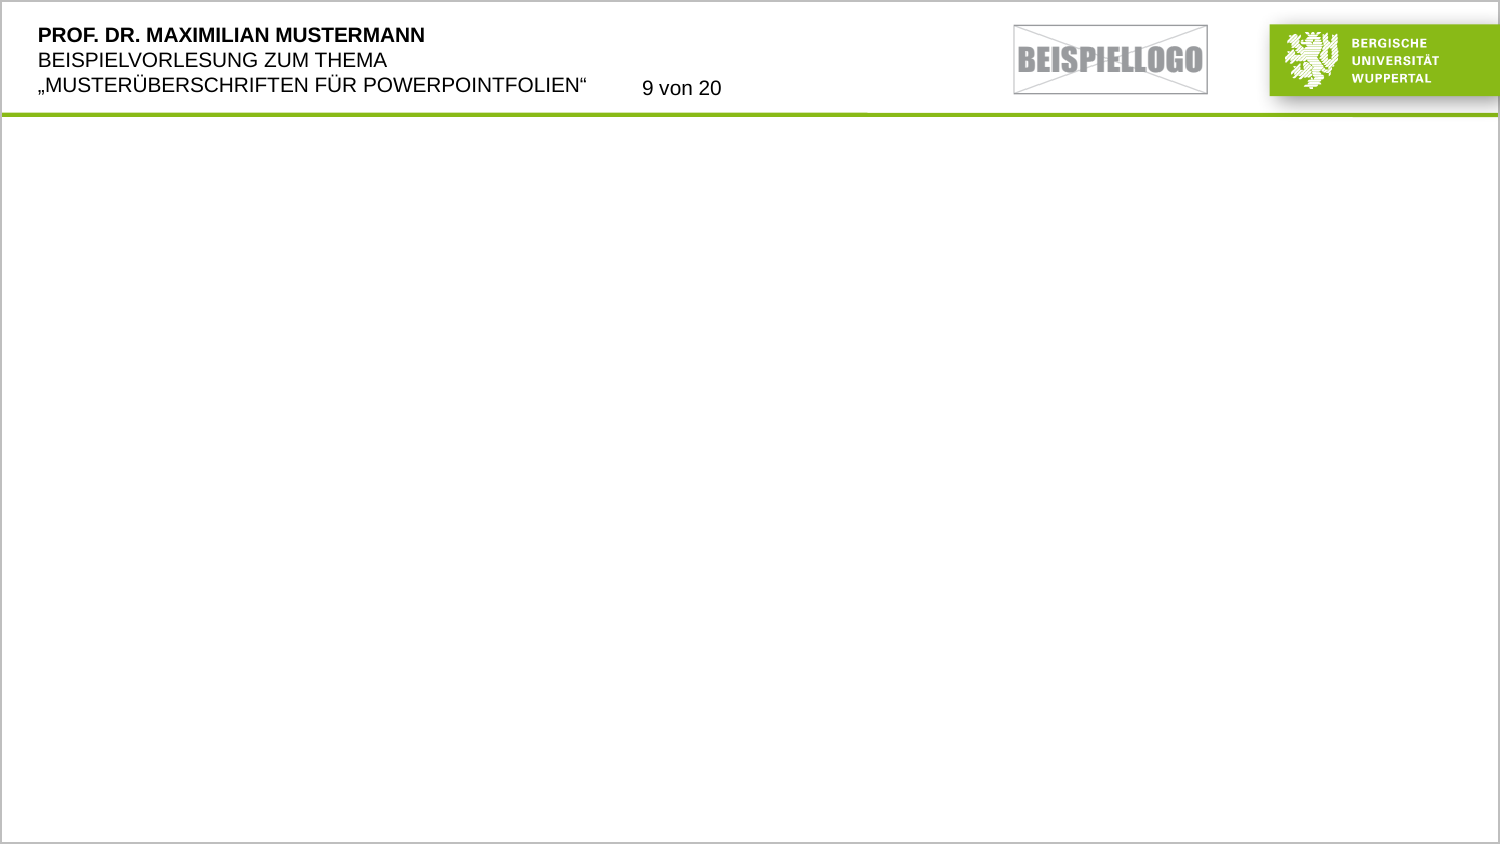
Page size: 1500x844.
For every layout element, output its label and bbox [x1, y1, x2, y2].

picture [1285, 32, 1439, 89]
